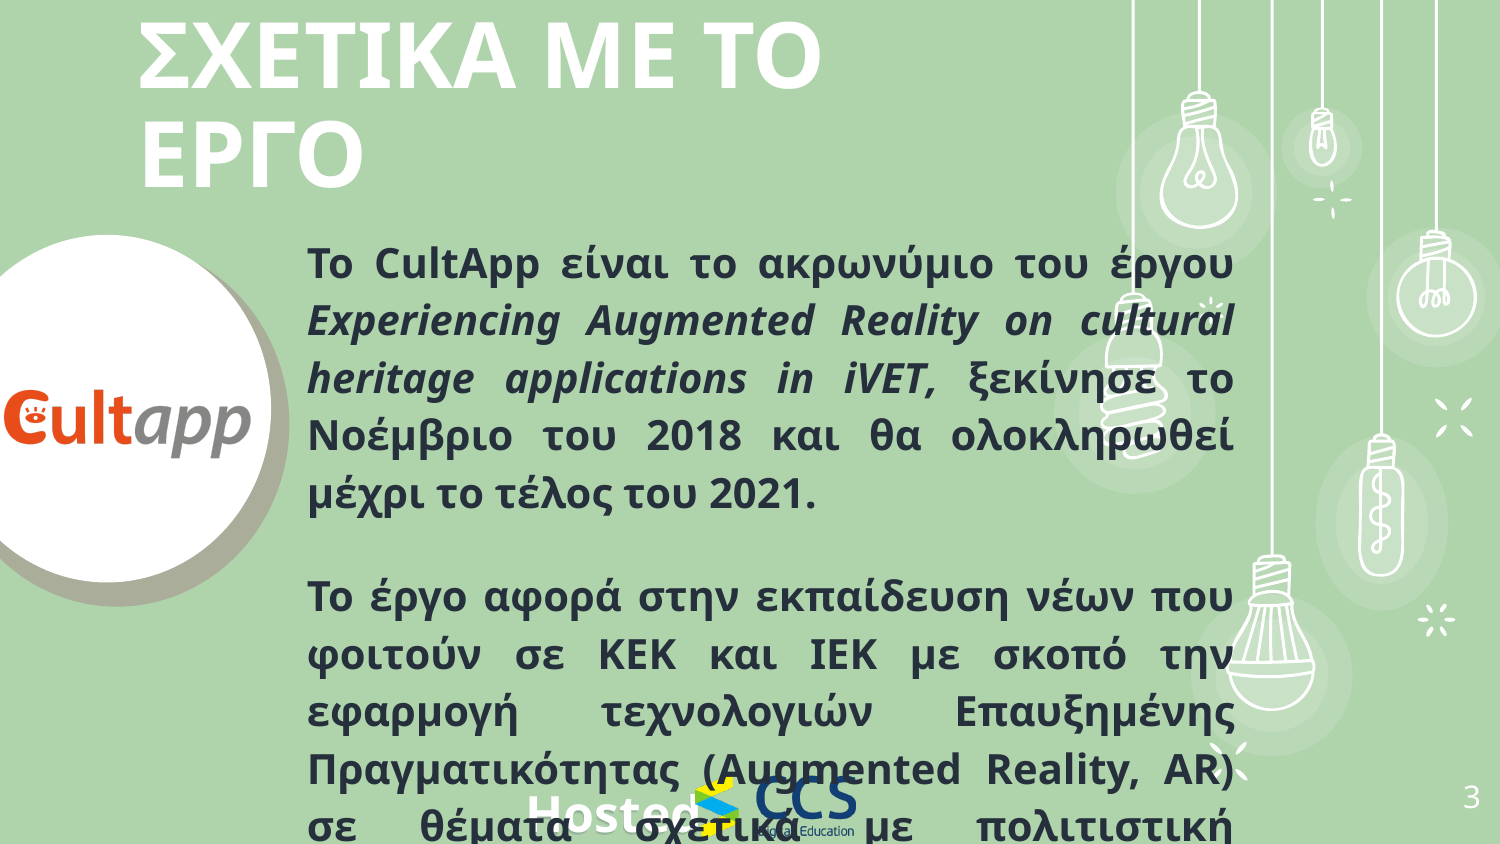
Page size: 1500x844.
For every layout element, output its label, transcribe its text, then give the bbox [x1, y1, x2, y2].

text_box [0, 264, 290, 607]
slide_number 3 [1426, 766, 1482, 832]
picture [695, 773, 856, 842]
subtitle Το CultApp είναι το ακρωνύμιο του έργου Experiencing Augmented Reality on cultural heritage applications in iVET, ξεκίνησε το Νοέμβριο του 2018 και θα ολοκληρωθεί μέχρι το τέλος του 2021. Το έργο αφορά στην εκπαίδευση νέων που φοιτούν σε ΚΕΚ και ΙΕΚ με σκοπό την εφαρμογή τεχνολογιών Επαυξημένης Πραγματικότητας (Augmented Reality, AR) σε θέματα σχετικά με πολιτιστική κληρονομιά. [306, 229, 1235, 502]
title ΣΧΕΤΙΚΑ ΜΕ ΤΟ ΕΡΓΟ [137, 17, 986, 208]
picture [0, 383, 256, 460]
text_box [0, 234, 272, 583]
